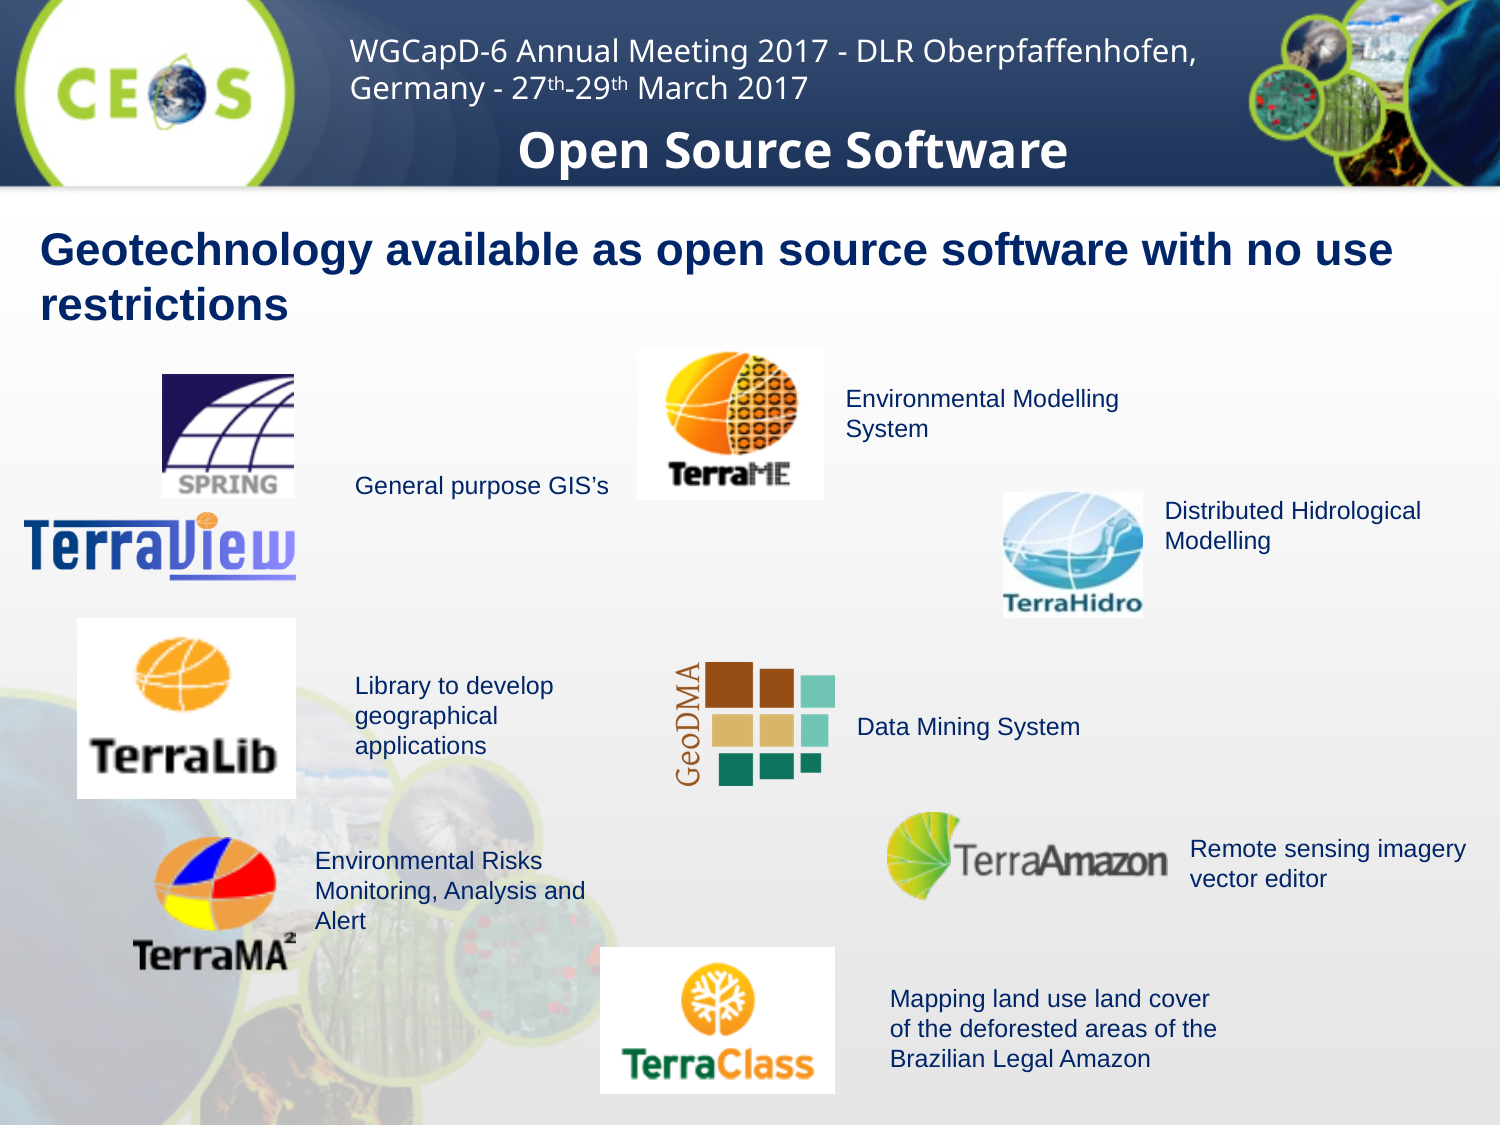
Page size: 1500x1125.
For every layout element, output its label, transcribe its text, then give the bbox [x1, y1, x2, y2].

picture [674, 662, 835, 787]
picture [77, 618, 296, 800]
text_box Remote sensing imagery vector editor [1174, 824, 1488, 900]
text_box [24, 374, 296, 581]
text_box General purpose GIS’s [340, 462, 653, 508]
text_box Library to develop geographical applications [340, 662, 653, 768]
picture [637, 349, 824, 501]
text_box WGCapD-6 Annual Meeting 2017 - DLR Oberpfaffenhofen, Germany - 27th-29th March 2017 Open Source Software [349, 31, 1238, 179]
picture [887, 812, 1168, 901]
text_box Mapping land use land cover of the deforested areas of the Brazilian Legal Amazon [874, 975, 1250, 1080]
list Geotechnology available as open source software with no use restrictions [24, 212, 1475, 1125]
picture [132, 837, 296, 982]
text_box Environmental Risks Monitoring, Analysis and Alert [299, 837, 613, 943]
text_box Distributed Hidrological Modelling [1149, 487, 1463, 563]
text_box Environmental Modelling System [830, 374, 1144, 450]
picture [599, 946, 835, 1095]
picture [1002, 491, 1143, 618]
text_box Data Mining System [842, 703, 1155, 748]
picture [0, 0, 1500, 1125]
